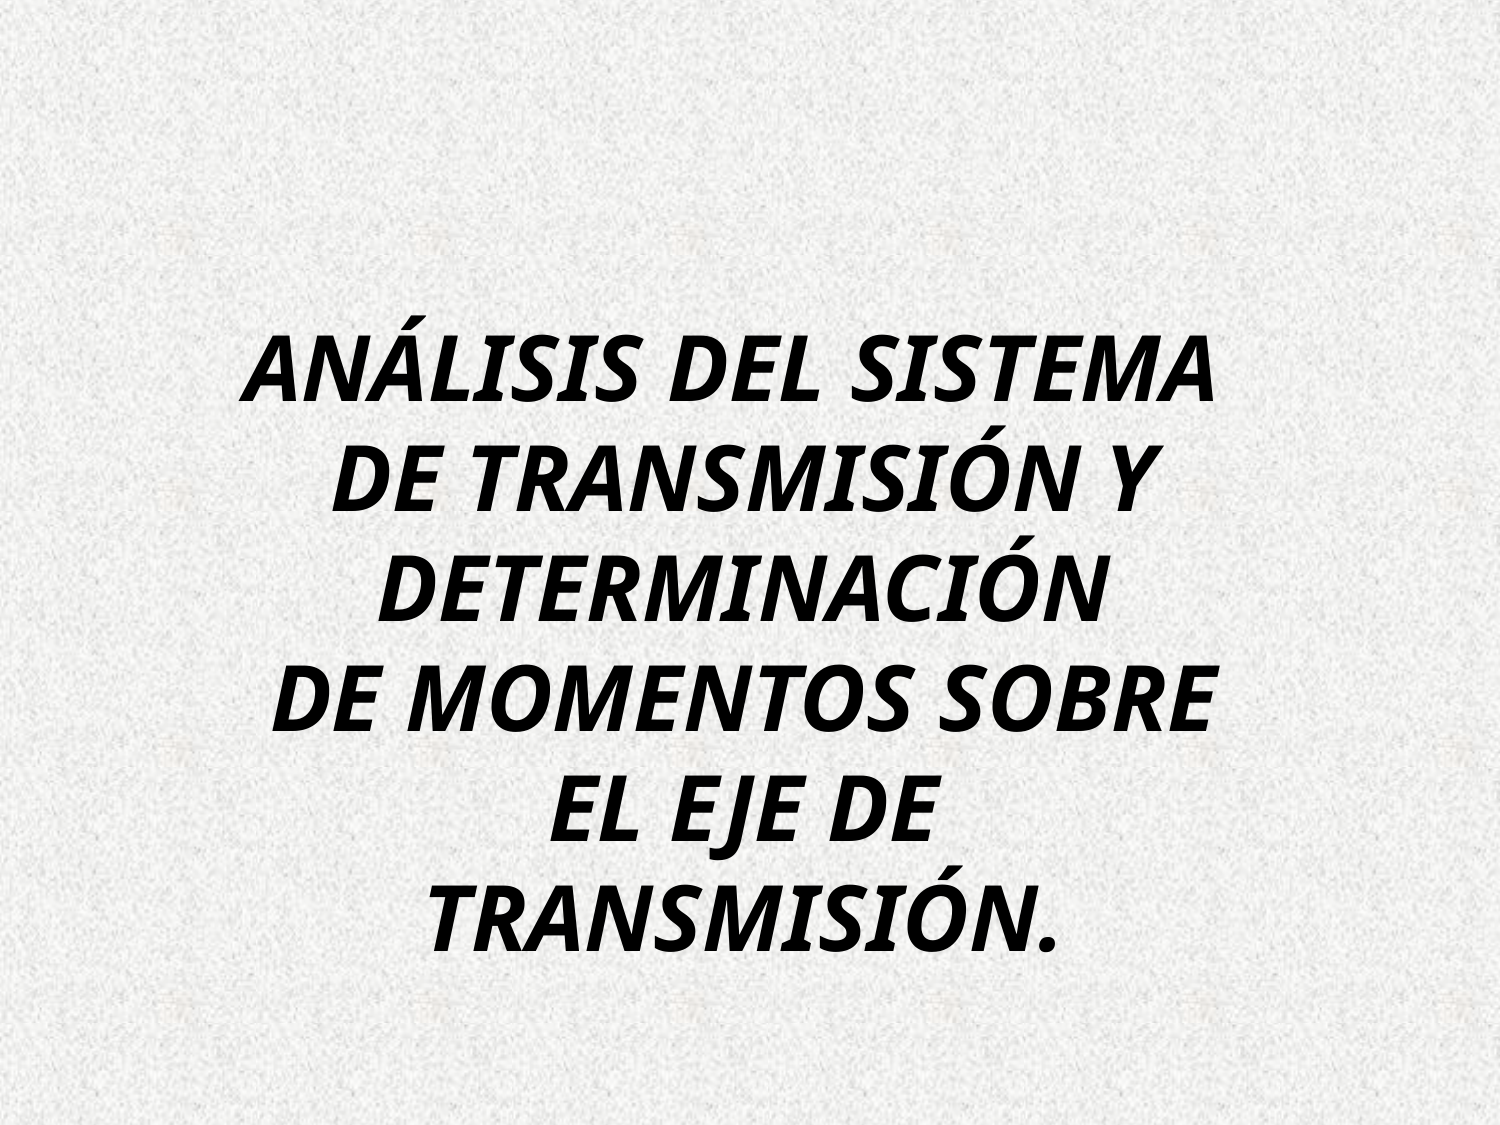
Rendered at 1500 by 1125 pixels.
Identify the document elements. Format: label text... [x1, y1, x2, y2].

text_box ANÁLISIS DEL SISTEMA DE TRANSMISIÓN Y DETERMINACIÓN DE MOMENTOS SOBRE EL EJE DE TRANSMISIÓN. [218, 302, 1270, 978]
